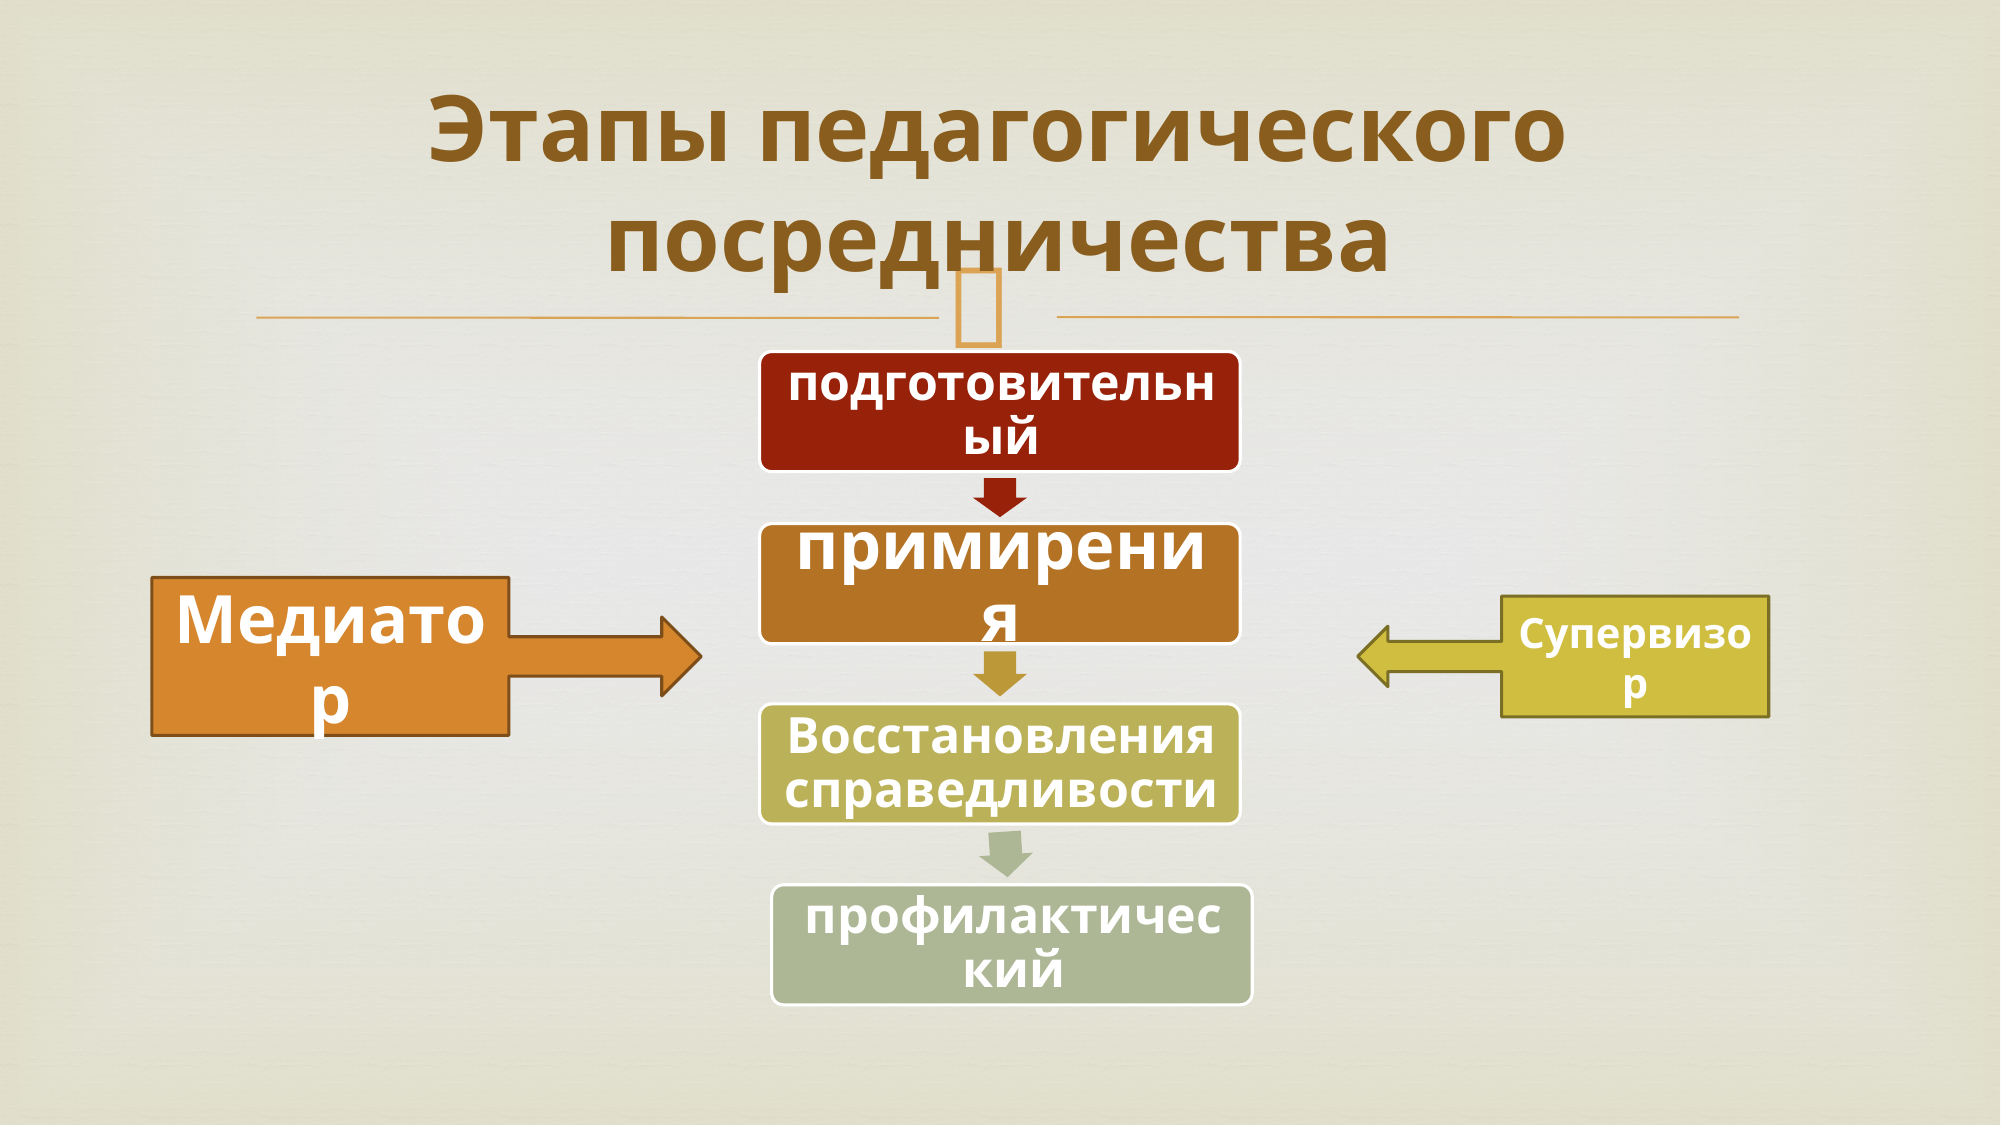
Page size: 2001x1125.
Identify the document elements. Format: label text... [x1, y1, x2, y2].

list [152, 342, 1848, 1006]
title Этапы педагогического посредничества [150, 93, 1848, 267]
